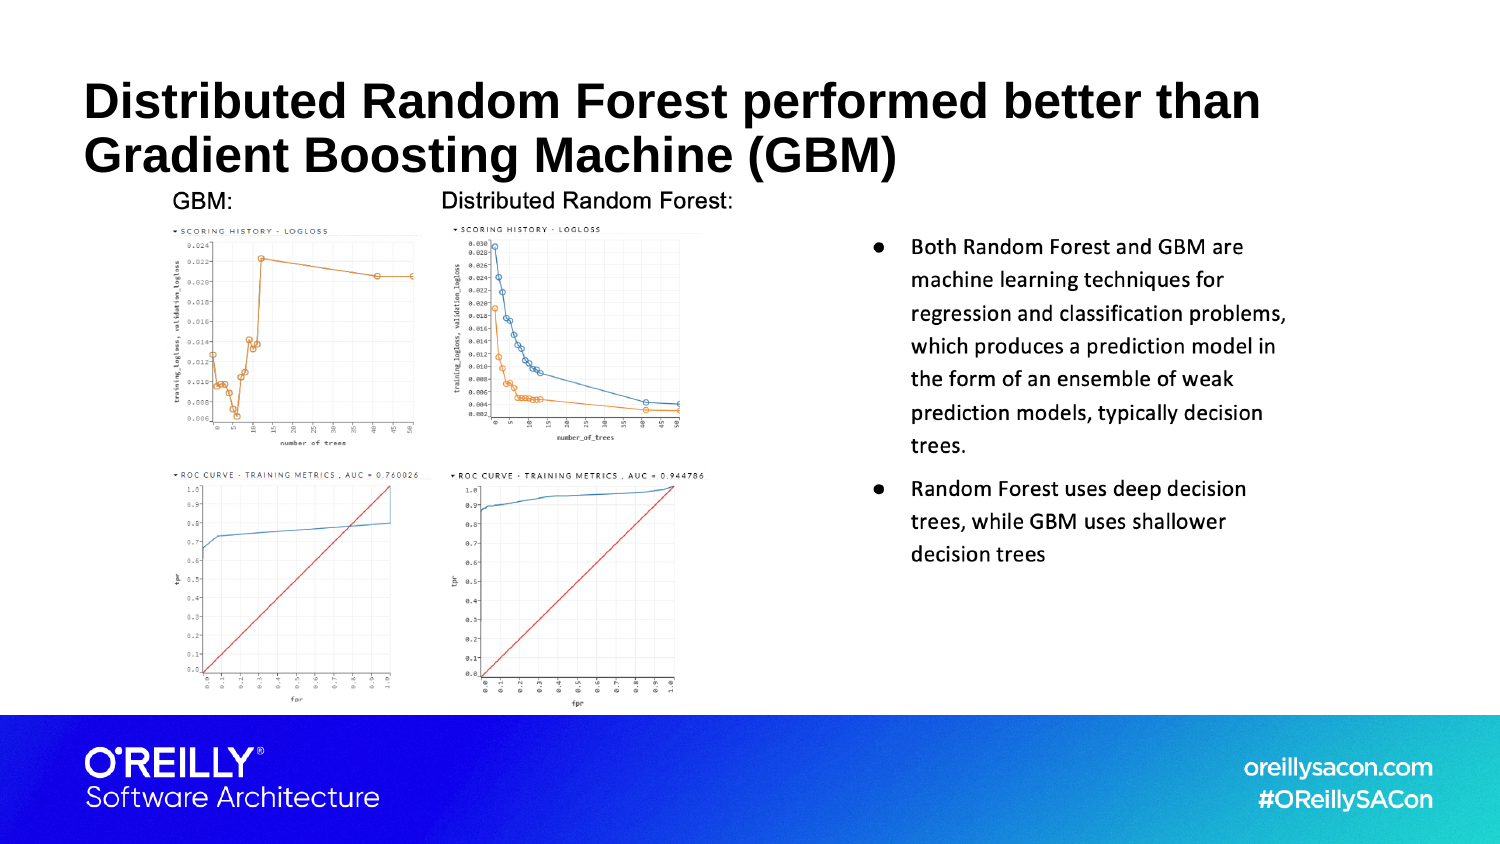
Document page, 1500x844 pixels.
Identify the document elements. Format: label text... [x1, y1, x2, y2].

title Distributed Random Forest performed better than Gradient Boosting Machine (GBM) [83, 68, 1429, 172]
picture [0, 0, 1500, 844]
